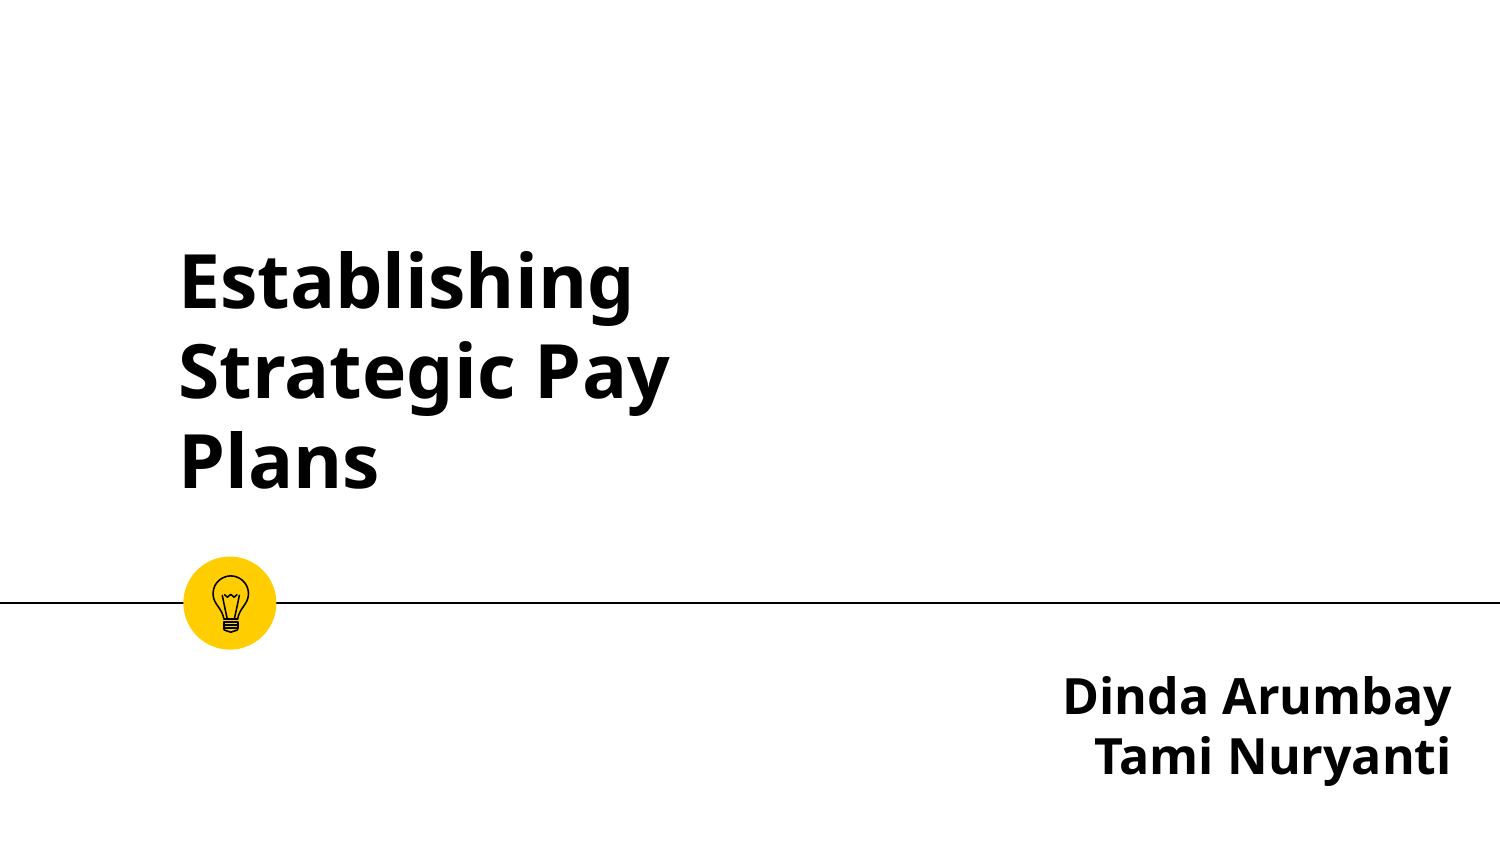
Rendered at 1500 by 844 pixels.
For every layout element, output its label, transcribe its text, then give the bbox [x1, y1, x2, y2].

title Establishing Strategic Pay Plans [163, 328, 906, 519]
text_box Dinda Arumbay Tami Nuryanti [724, 609, 1467, 800]
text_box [212, 575, 249, 633]
